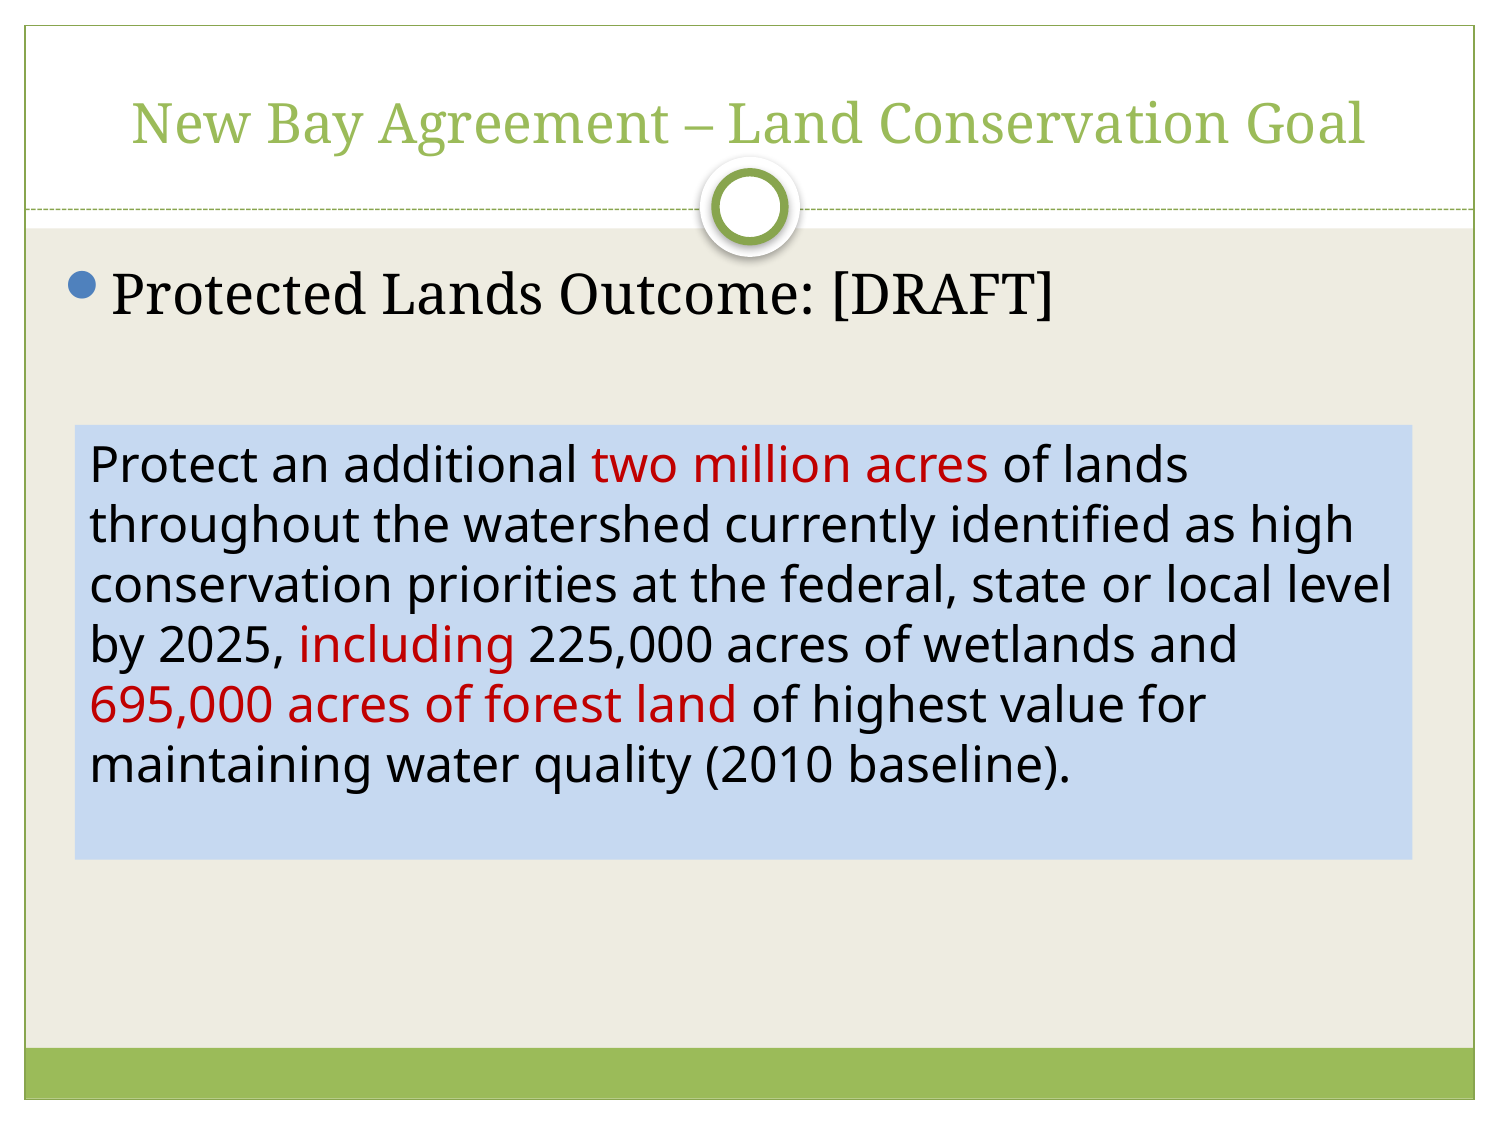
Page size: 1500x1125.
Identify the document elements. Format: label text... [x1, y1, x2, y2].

title New Bay Agreement – Land Conservation Goal [49, 37, 1450, 162]
list Protected Lands Outcome: [DRAFT] [49, 250, 1445, 375]
text_box Protect an additional two million acres of lands throughout the watershed currently identified as high conservation priorities at the federal, state or local level by 2025, including 225,000 acres of wetlands and 695,000 acres of forest land of highest value for maintaining water quality (2010 baseline). [74, 424, 1413, 860]
